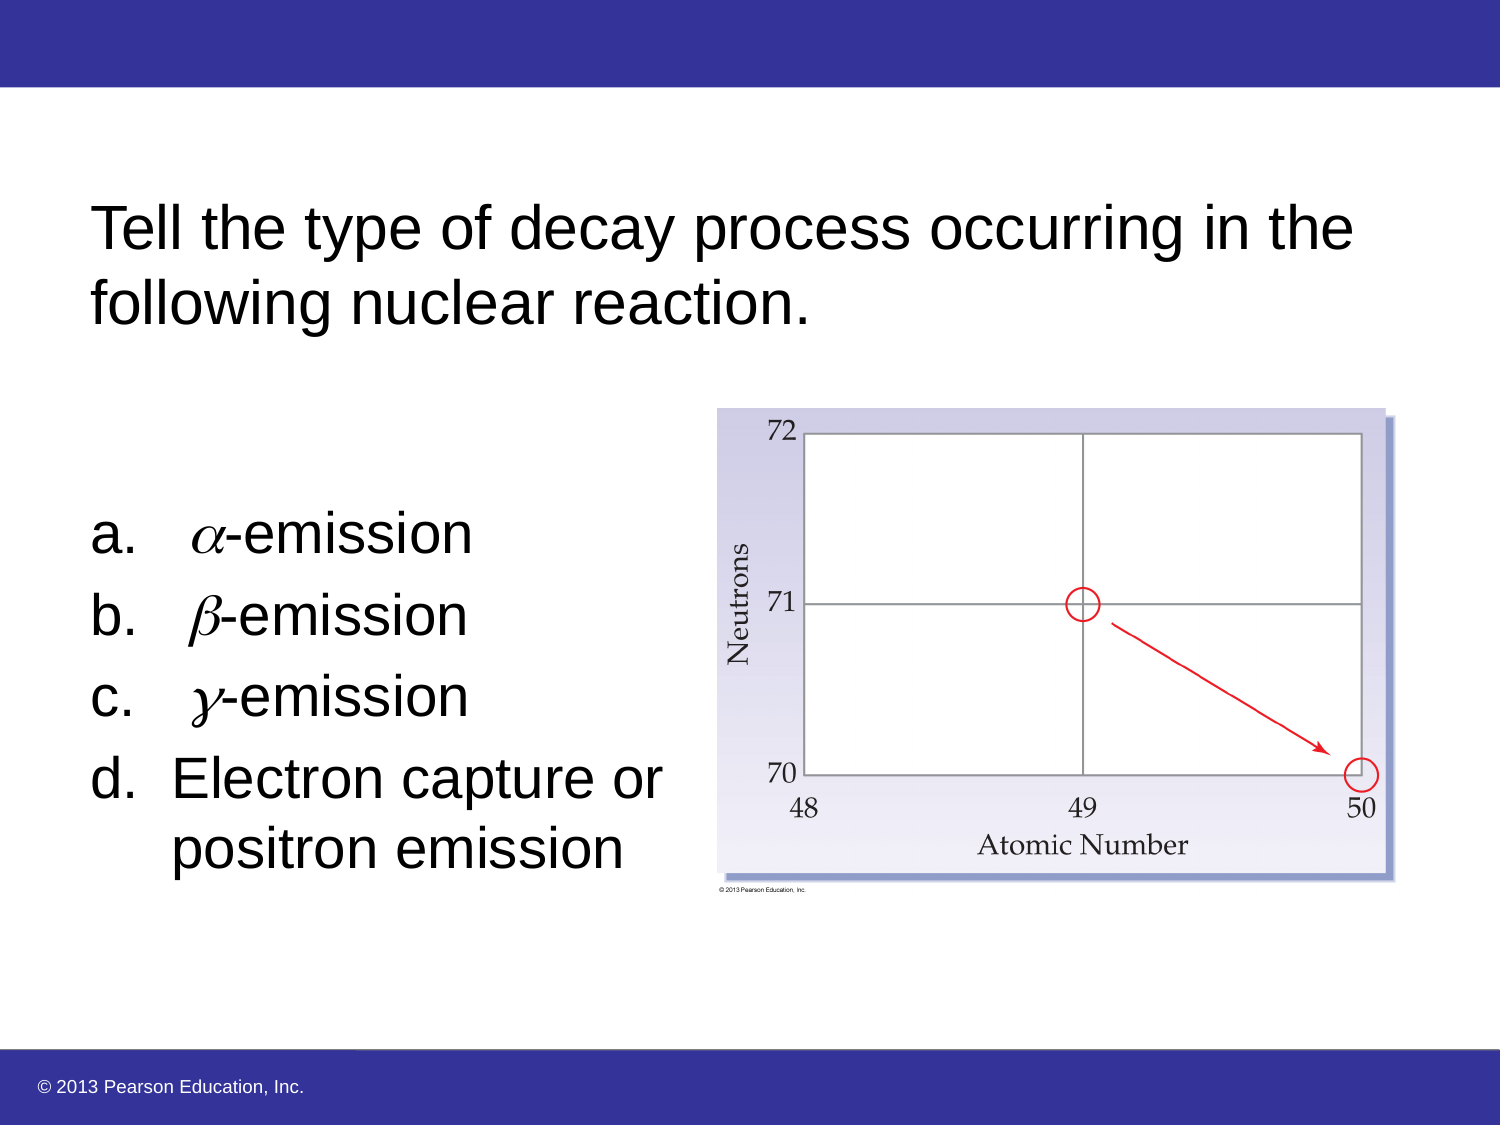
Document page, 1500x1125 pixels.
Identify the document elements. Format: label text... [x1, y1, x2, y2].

picture [712, 403, 1401, 899]
list -emission -emission -emission Electron capture or positron emission [75, 487, 725, 913]
title Tell the type of decay process occurring in the following nuclear reaction. [75, 149, 1425, 375]
